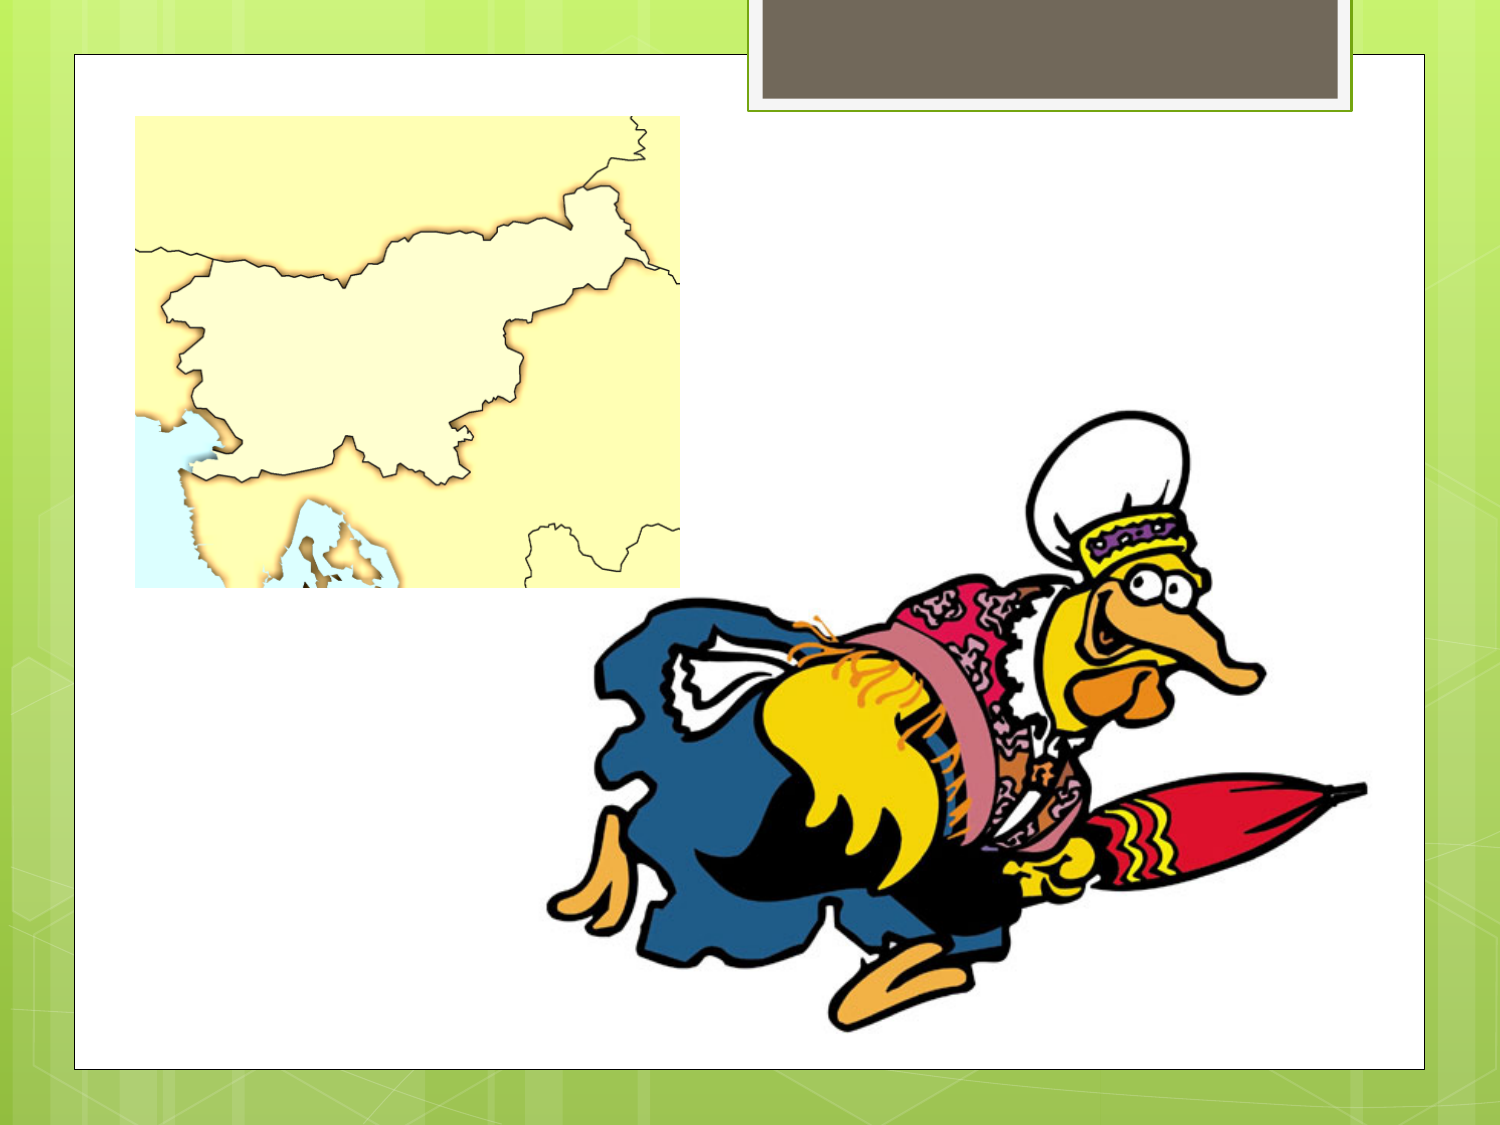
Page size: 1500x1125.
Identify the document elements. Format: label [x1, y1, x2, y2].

picture [477, 408, 1412, 1035]
list [135, 116, 680, 588]
